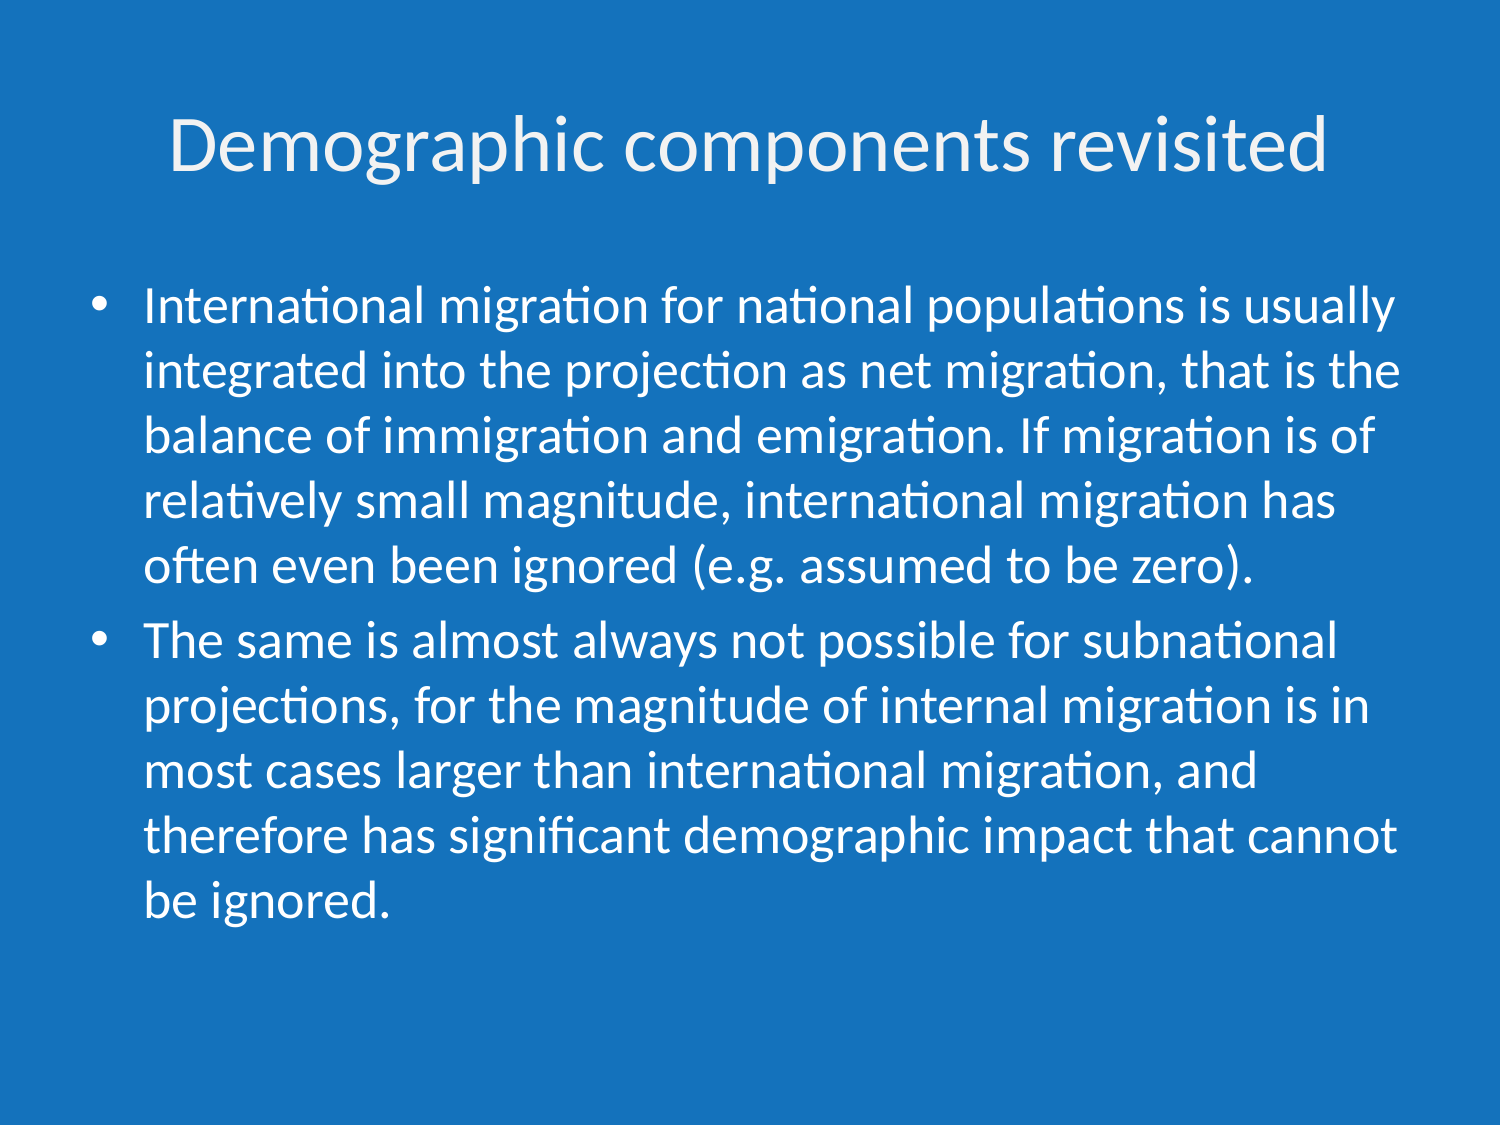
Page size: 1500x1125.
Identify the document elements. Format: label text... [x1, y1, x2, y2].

list International migration for national populations is usually integrated into the projection as net migration, that is the balance of immigration and emigration. If migration is of relatively small magnitude, international migration has often even been ignored (e.g. assumed to be zero). The same is almost always not possible for subnational projections, for the magnitude of internal migration is in most cases larger than international migration, and therefore has significant demographic impact that cannot be ignored. [75, 262, 1425, 1005]
title Demographic components revisited [75, 45, 1425, 233]
